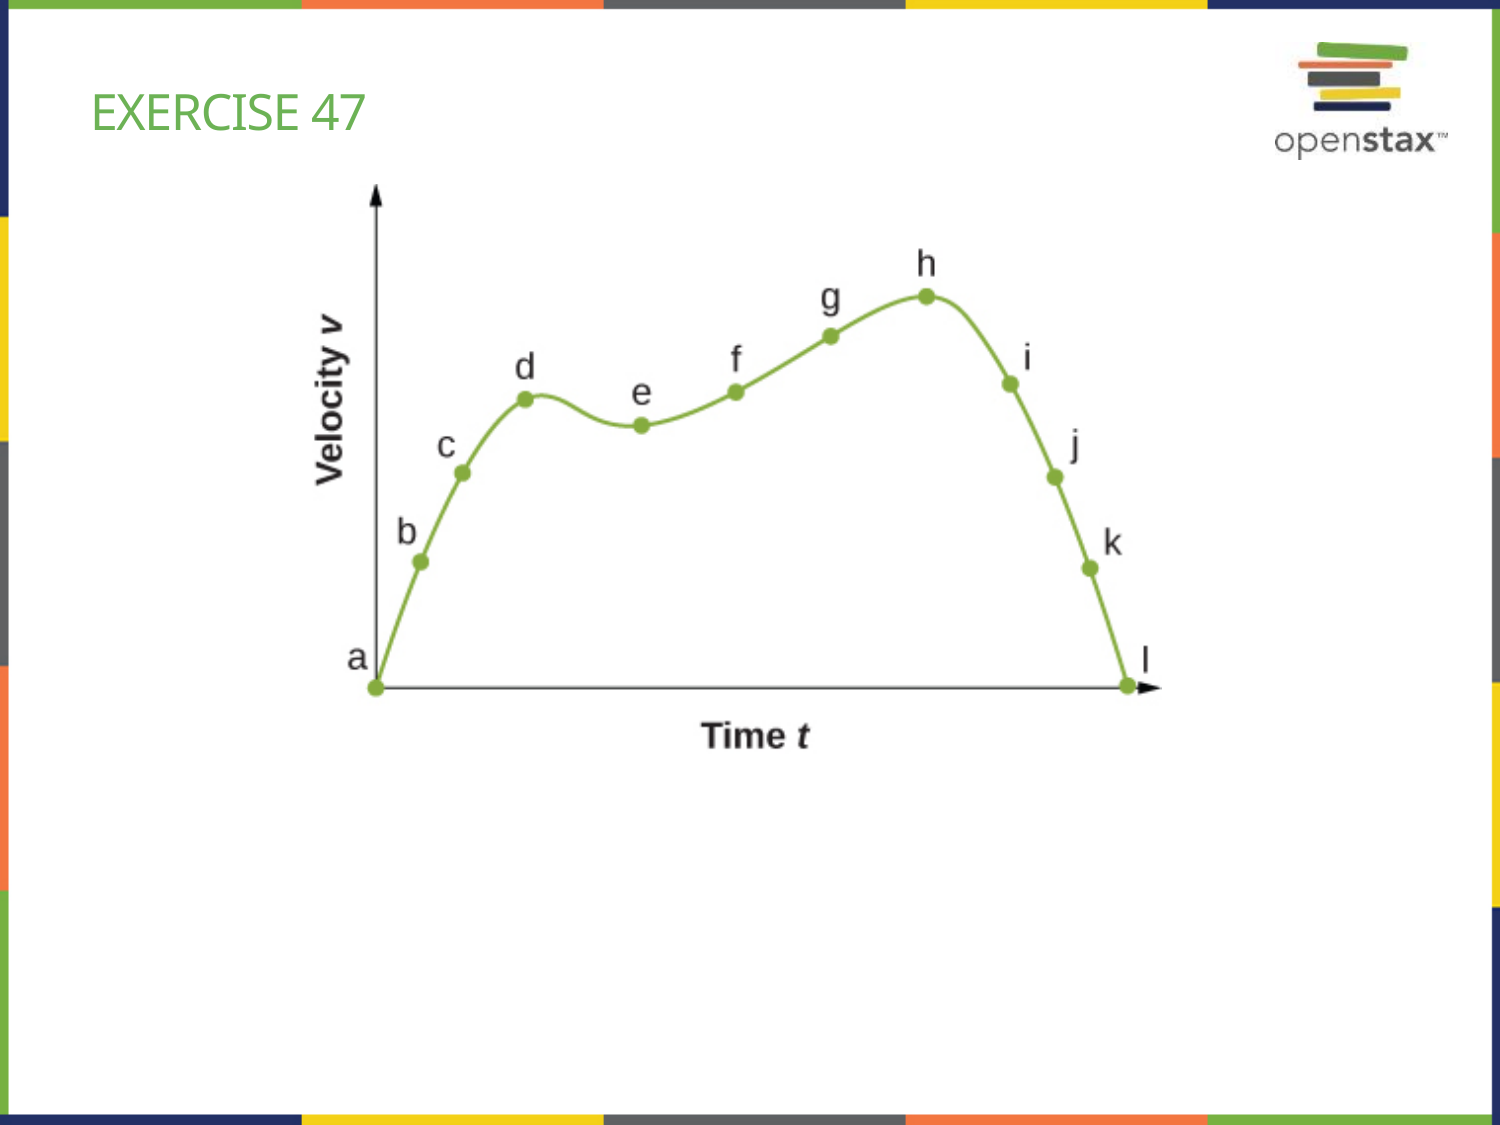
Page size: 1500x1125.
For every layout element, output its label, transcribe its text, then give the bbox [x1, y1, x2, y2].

picture [0, 0, 1500, 1125]
title EXERCISE 47 [75, 39, 1275, 148]
